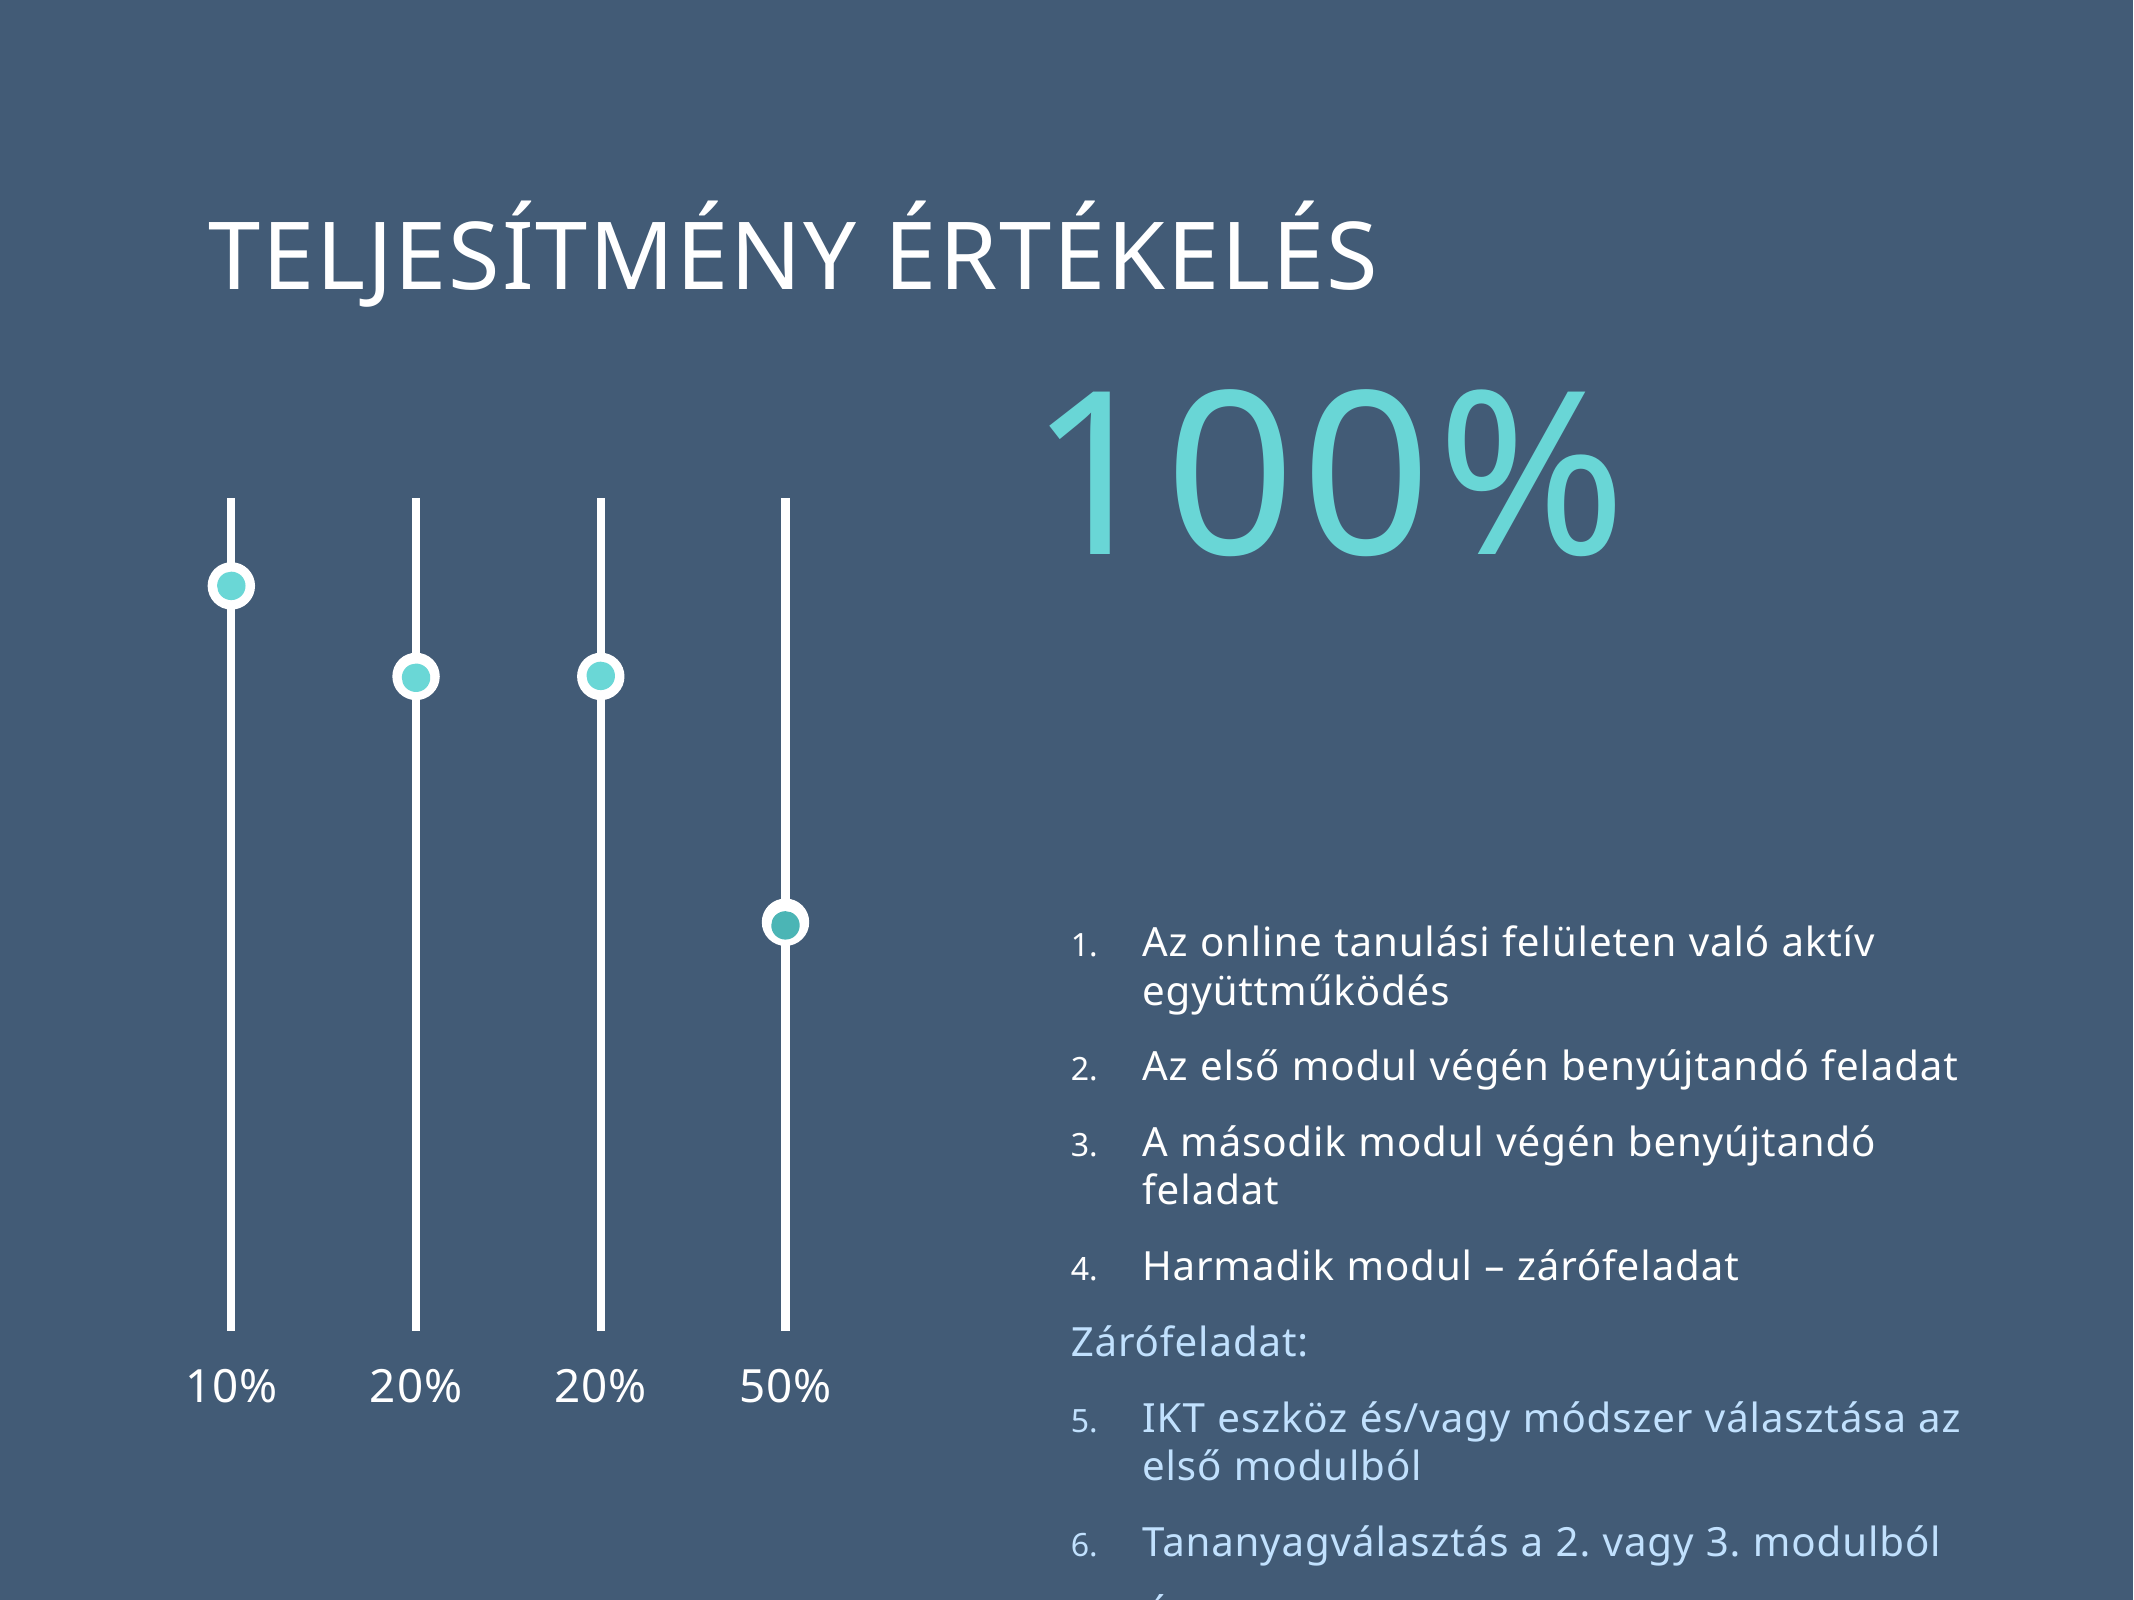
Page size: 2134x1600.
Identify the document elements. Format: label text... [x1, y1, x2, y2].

text_box [586, 661, 615, 691]
text_box [392, 652, 440, 701]
text_box [217, 571, 246, 601]
text_box [401, 663, 431, 692]
text_box [207, 562, 256, 610]
text_box [761, 898, 810, 946]
text_box 50% [712, 1352, 859, 1416]
text_box 20% [343, 1352, 489, 1416]
text_box 20% [528, 1352, 674, 1416]
list Az online tanulási felületen való aktív együttműködés Az első modul végén benyújtandó feladat A második modul végén benyújtandó feladat Harmadik modul – zárófeladat Zárófeladat: IKT eszköz és/vagy módszer választása az első modulból Tananyagválasztás a 2. vagy 3. modulból Óraterv/tanítás/reflektálás [1070, 915, 1967, 1600]
text_box [771, 911, 800, 940]
text_box 100% [1029, 325, 1885, 601]
text_box 10% [158, 1352, 304, 1416]
title TELJESÍTMÉNY ÉRTÉKELÉS [207, 207, 1926, 376]
text_box [577, 652, 625, 701]
